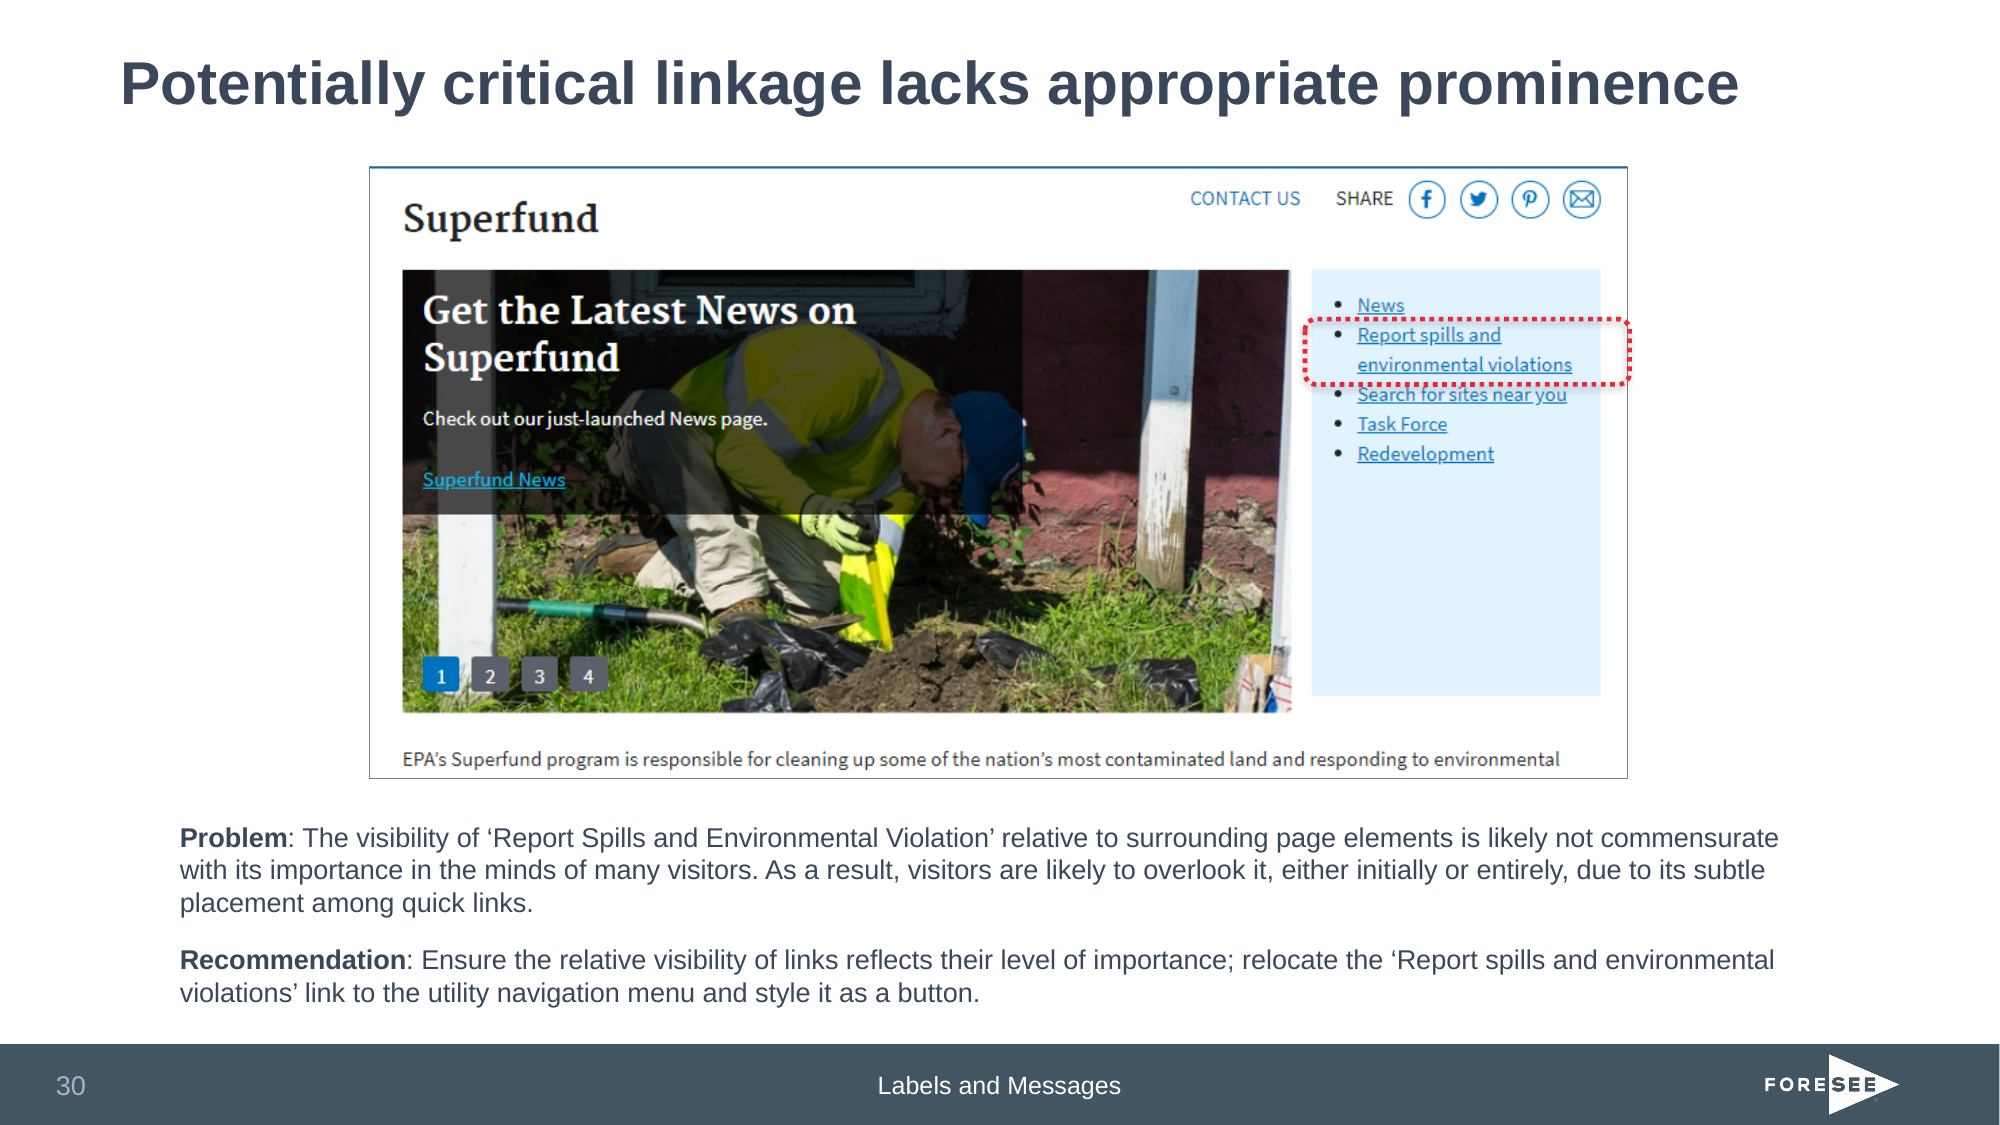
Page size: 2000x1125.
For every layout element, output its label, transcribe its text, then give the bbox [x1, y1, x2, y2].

text_box Labels and Messages [778, 1062, 1221, 1107]
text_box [369, 165, 1630, 779]
title Potentially critical linkage lacks appropriate prominence [99, 11, 1818, 159]
picture [0, 1044, 2000, 1125]
list Problem: The visibility of ‘Report Spills and Environmental Violation’ relative to surrounding page elements is likely not commensurate with its importance in the minds of many visitors. As a result, visitors are likely to overlook it, either initially or entirely, due to its subtle placement among quick links. Recommendation: Ensure the relative visibility of links reflects their level of importance; relocate the ‘Report spills and environmental violations’ link to the utility navigation menu and style it as a button. [159, 810, 1833, 1031]
